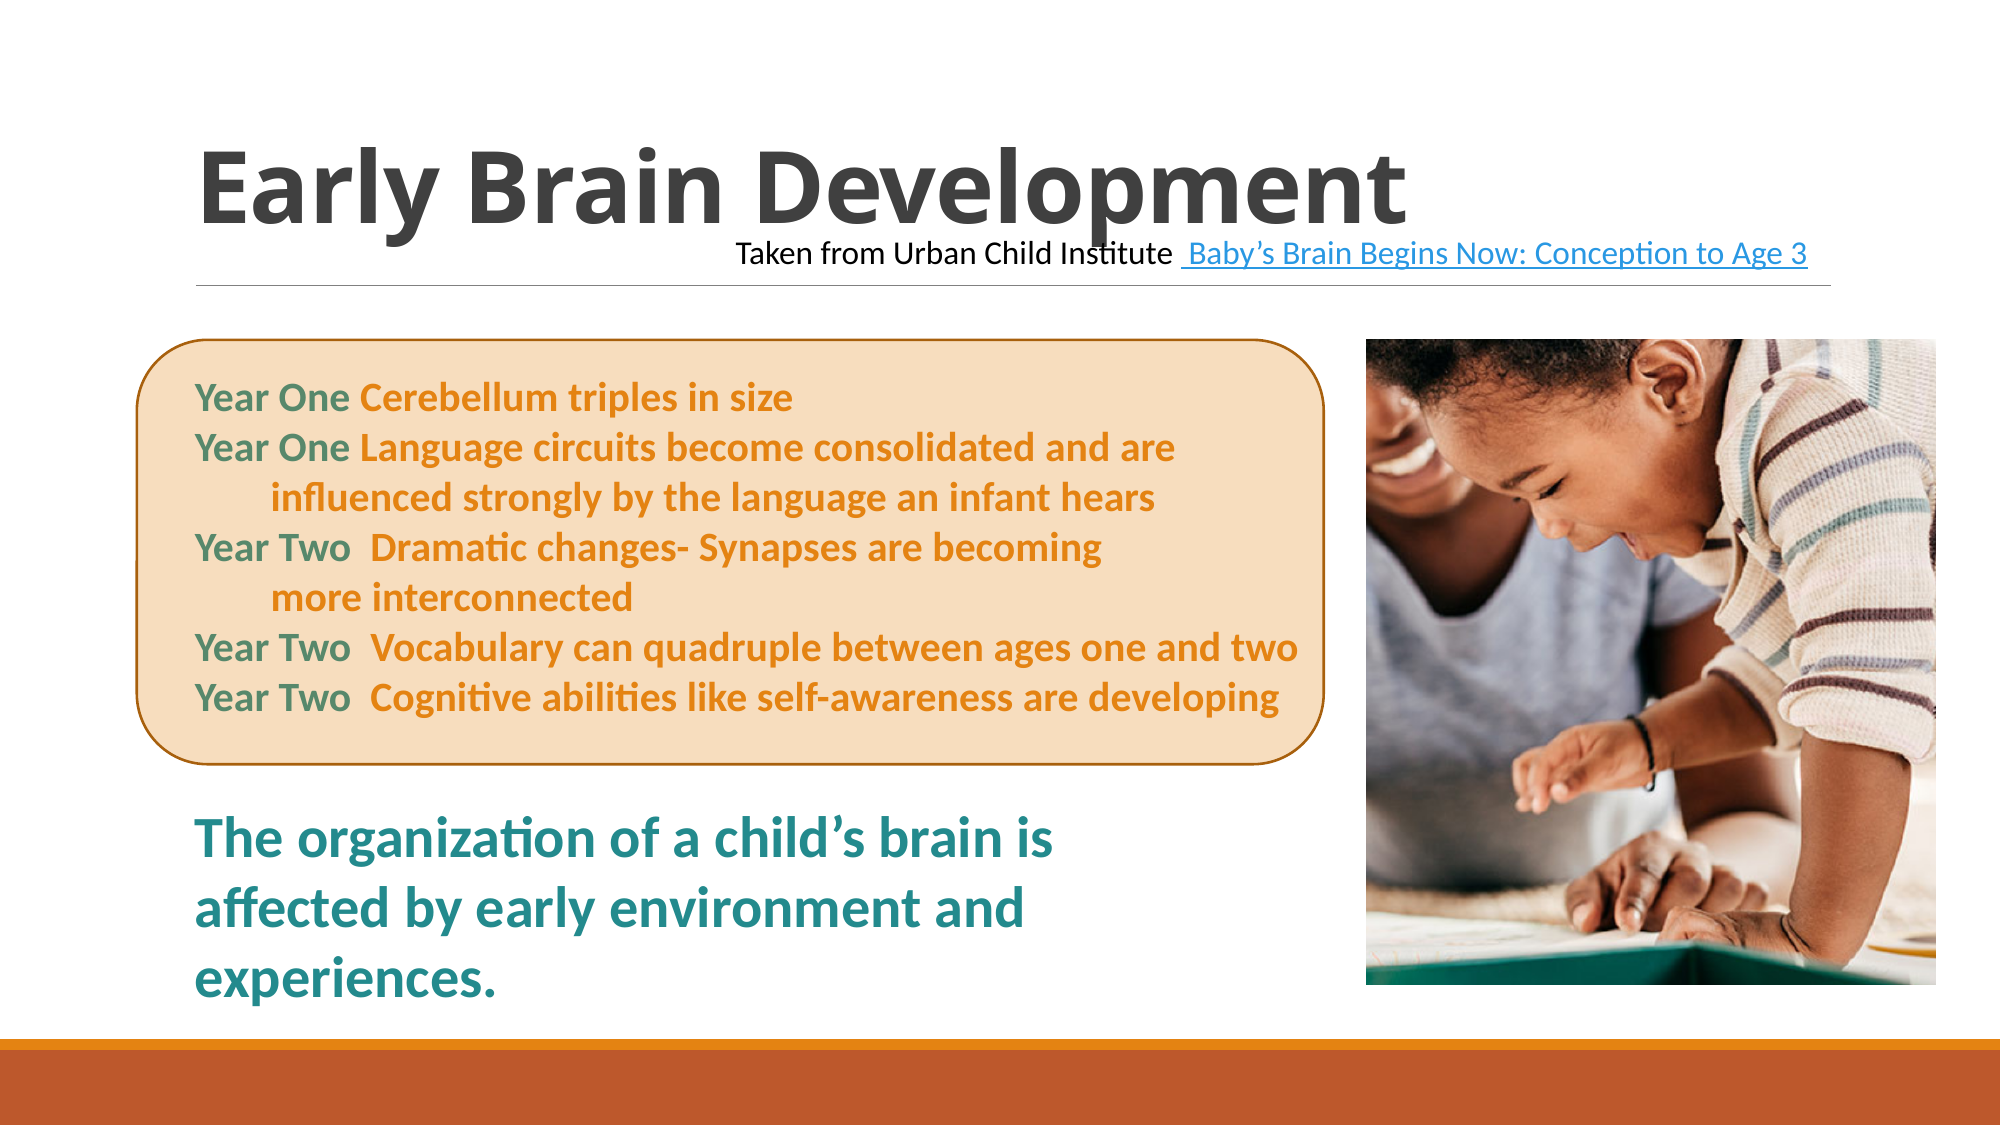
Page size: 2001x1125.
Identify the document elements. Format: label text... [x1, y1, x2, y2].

text_box Taken from Urban Child Institute Baby’s Brain Begins Now: Conception to Age 3 [720, 223, 1823, 279]
picture [1366, 339, 1936, 985]
text_box Year One Cerebellum triples in size Year One Language circuits become consolidated and are influenced strongly by the language an infant hears Year Two Dramatic changes- Synapses are becoming more interconnected Year Two Vocabulary can quadruple between ages one and two Year Two Cognitive abilities like self-awareness are developing The organization of a child’s brain is affected by early environment and experiences. [179, 312, 1830, 1107]
text_box [135, 338, 1326, 766]
title Early Brain Development [180, 47, 1830, 252]
